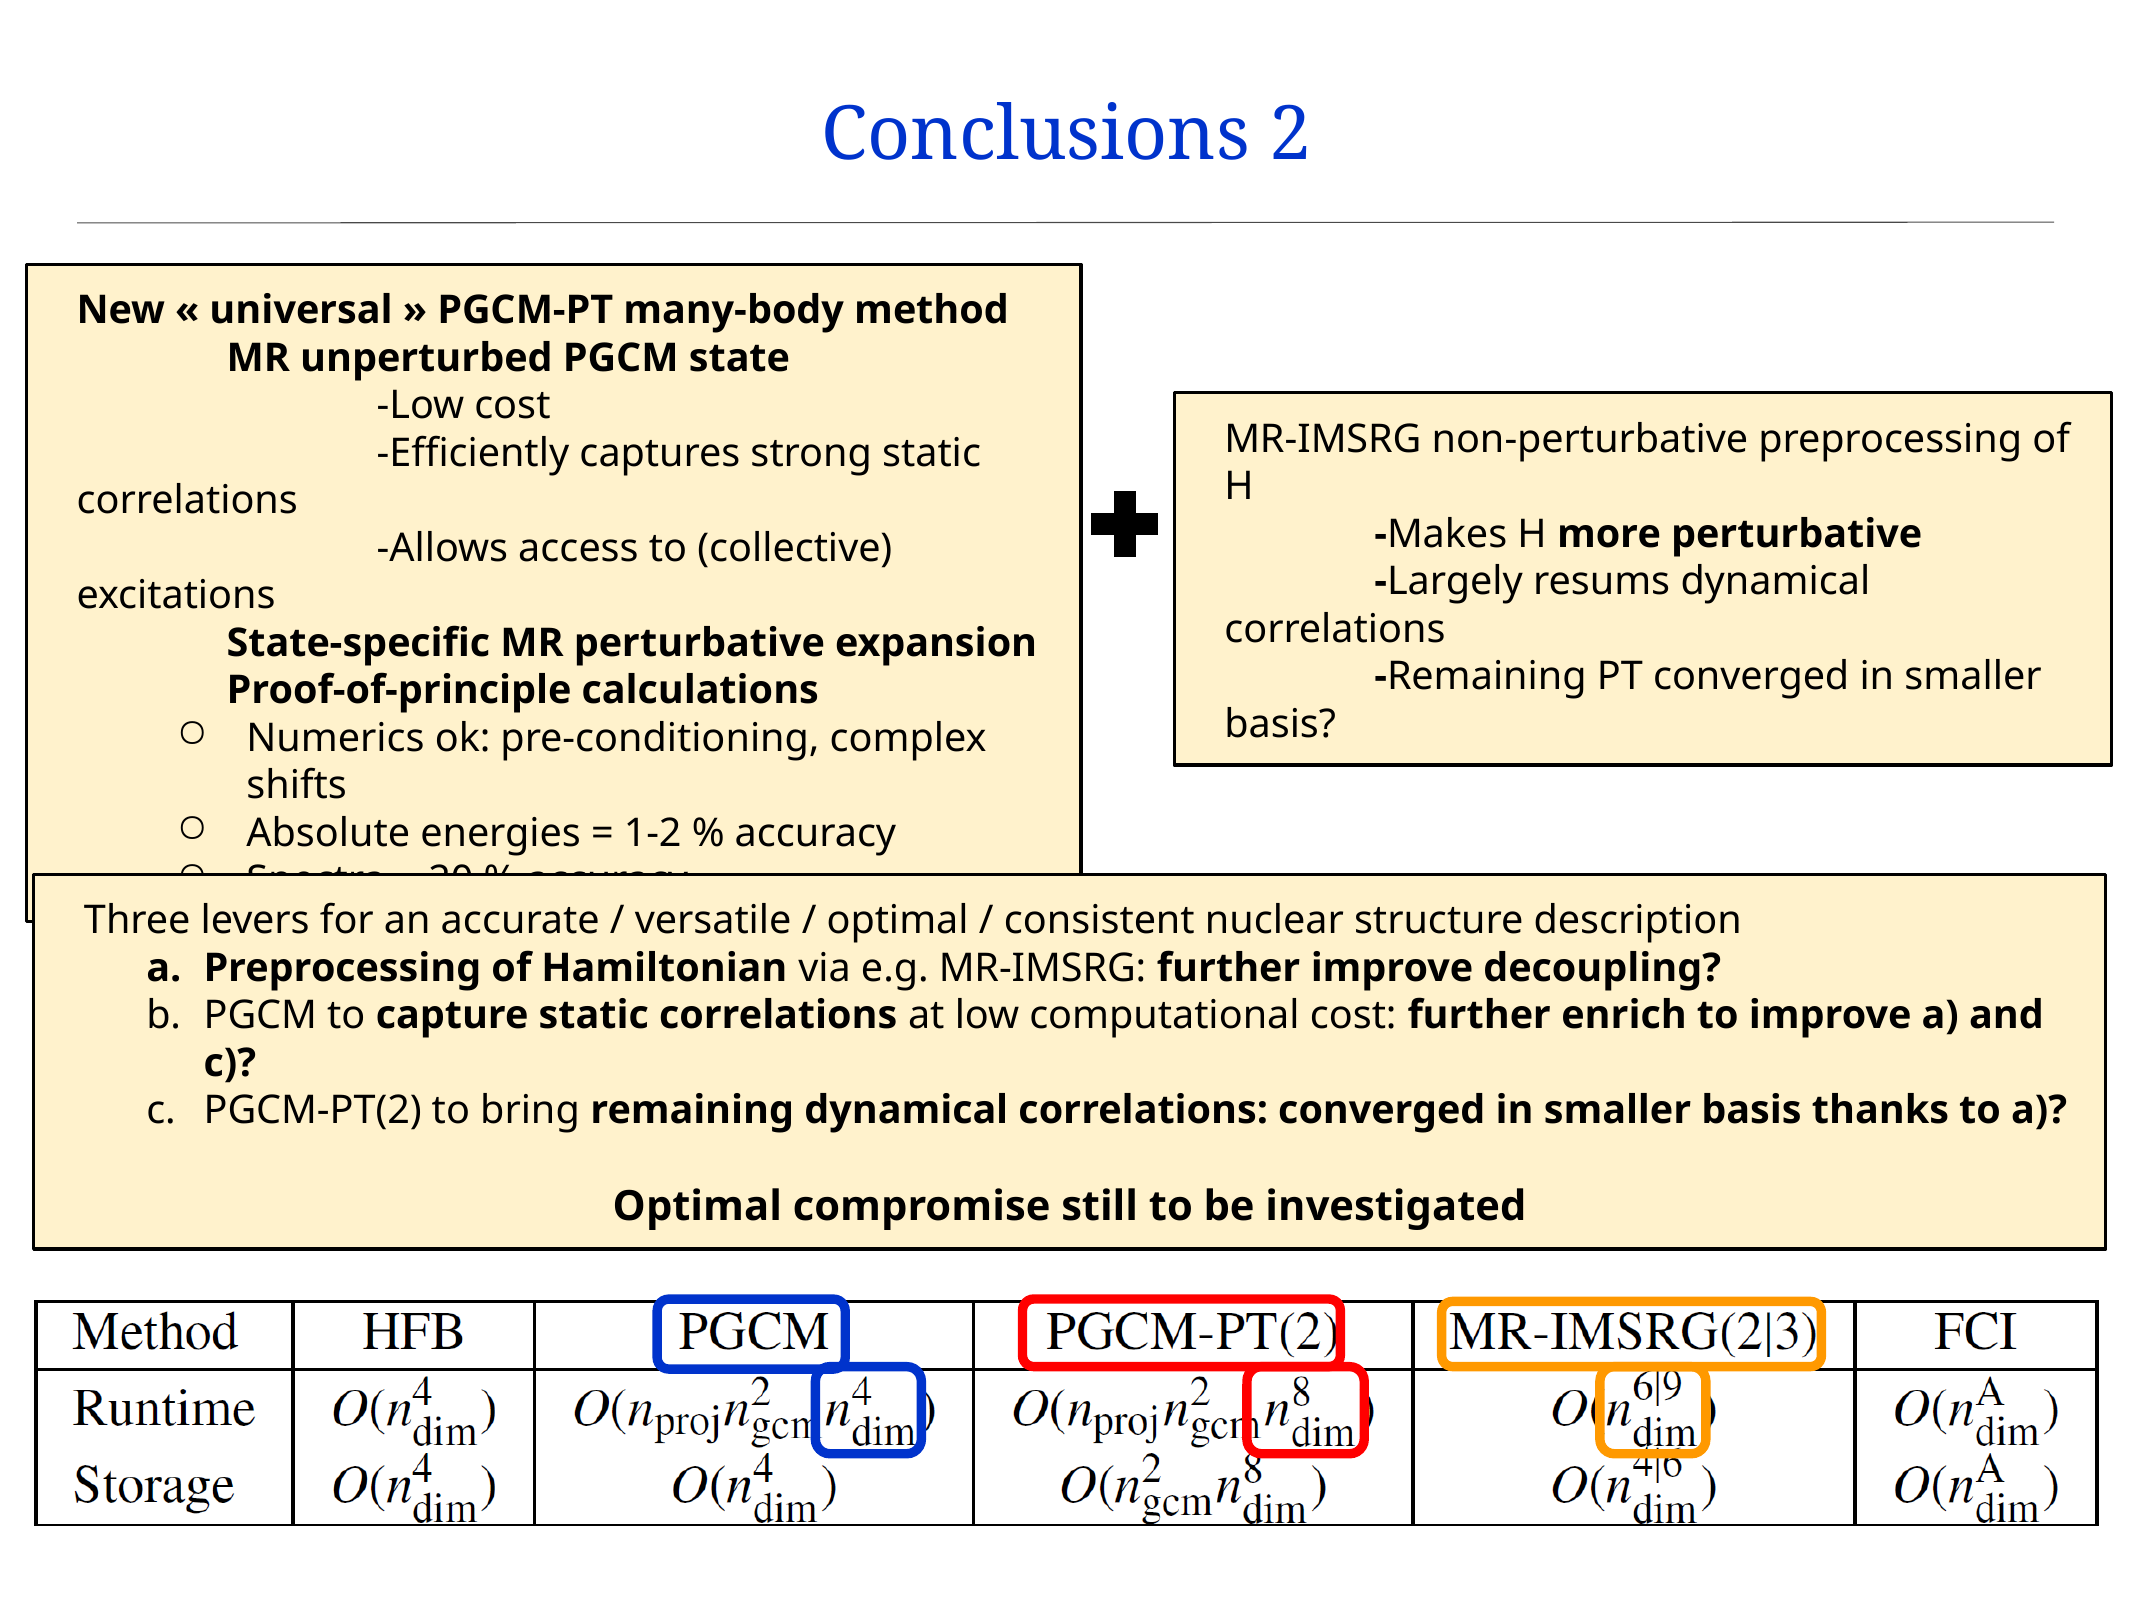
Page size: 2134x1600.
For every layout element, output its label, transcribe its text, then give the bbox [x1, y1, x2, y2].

text_box New « universal » PGCM-PT many-body method MR unperturbed PGCM state -Low cost -Efficiently captures strong static correlations -Allows access to (collective) excitations State-specific MR perturbative expansion Proof-of-principle calculations Numerics ok: pre-conditioning, complex shifts Absolute energies = 1-2 % accuracy Spectra = 20 % accuracy [26, 264, 1081, 922]
picture [27, 1296, 2107, 1537]
text_box Three levers for an accurate / versatile / optimal / consistent nuclear structure description Preprocessing of Hamiltonian via e.g. MR-IMSRG: further improve decoupling? PGCM to capture static correlations at low computational cost: further enrich to improve a) and c)? PGCM-PT(2) to bring remaining dynamical correlations: converged in smaller basis thanks to a)? Optimal compromise still to be investigated [33, 874, 2106, 1249]
text_box [1092, 492, 1158, 557]
text_box MR-IMSRG non-perturbative preprocessing of H -Makes H more perturbative -Largely resums dynamical correlations -Remaining PT converged in smaller basis? [1174, 392, 2112, 766]
text_box Conclusions 2 [72, 20, 2061, 184]
